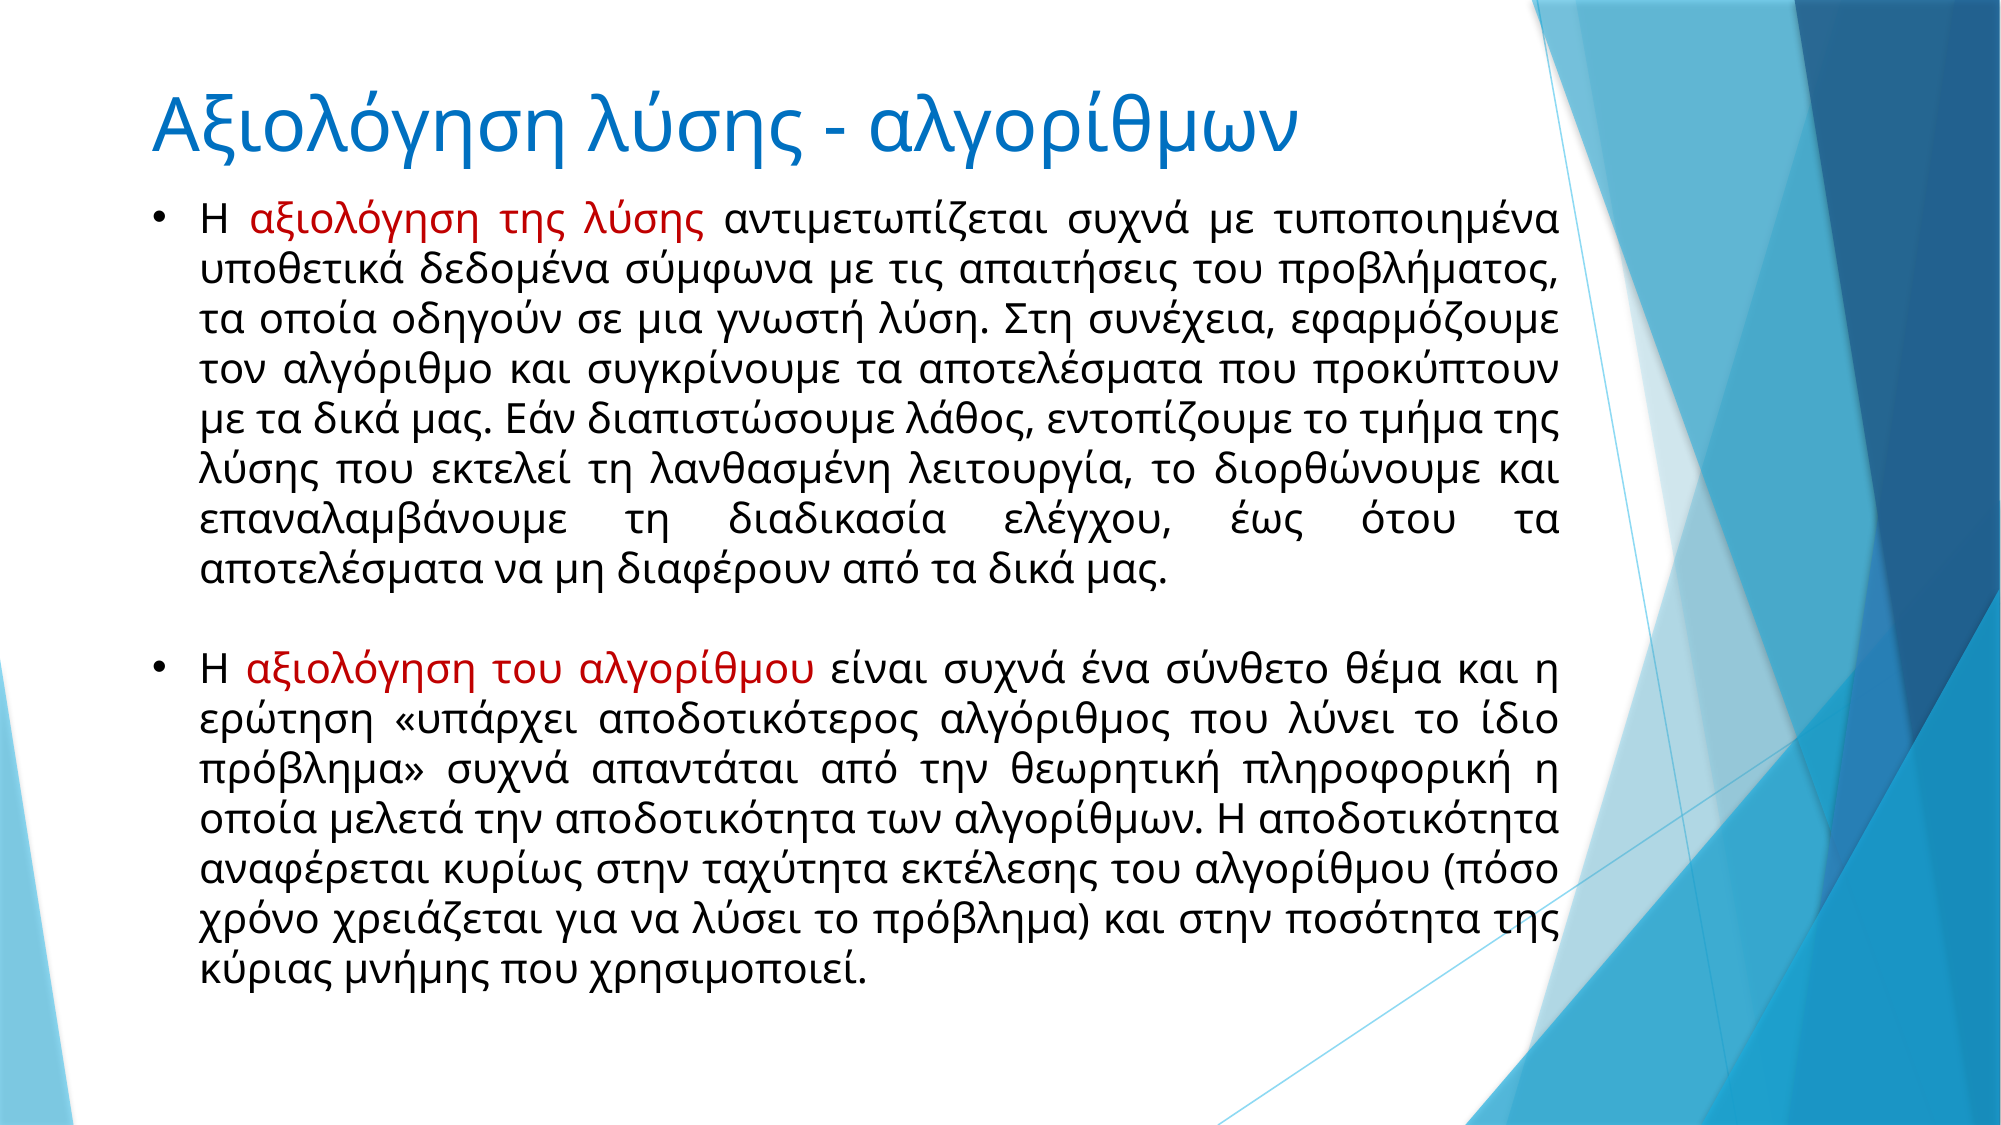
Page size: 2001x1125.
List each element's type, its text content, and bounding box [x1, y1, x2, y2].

title Αξιολόγηση λύσης - αλγορίθμων [137, 69, 1681, 184]
text_box Η αξιολόγηση της λύσης αντιμετωπίζεται συχνά με τυποποιημένα υποθετικά δεδομένα σύμφωνα με τις απαιτήσεις του προβλήματος, τα οποία οδηγούν σε μια γνωστή λύση. Στη συνέχεια, εφαρμόζουμε τον αλγόριθμο και συγκρίνουμε τα αποτελέσματα που προκύπτουν με τα δικά μας. Εάν διαπιστώσουμε λάθος, εντοπίζουμε το τμήμα της λύσης που εκτελεί τη λανθασμένη λειτουργία, το διορθώνουμε και επαναλαμβάνουμε τη διαδικασία ελέγχου, έως ότου τα αποτελέσματα να μη διαφέρουν από τα δικά μας. Η αξιολόγηση του αλγορίθμου είναι συχνά ένα σύνθετο θέμα και η ερώτηση «υπάρχει αποδοτικότερος αλγόριθμος που λύνει το ίδιο πρόβλημα» συχνά απαντάται από την θεωρητική πληροφορική η οποία μελετά την αποδοτικότητα των αλγορίθμων. Η αποδοτικότητα αναφέρεται κυρίως στην ταχύτητα εκτέλεσης του αλγορίθμου (πόσο χρόνο χρειάζεται για να λύσει το πρόβλημα) και στην ποσότητα της κύριας μνήμης που χρησιμοποιεί. [137, 184, 1575, 1050]
